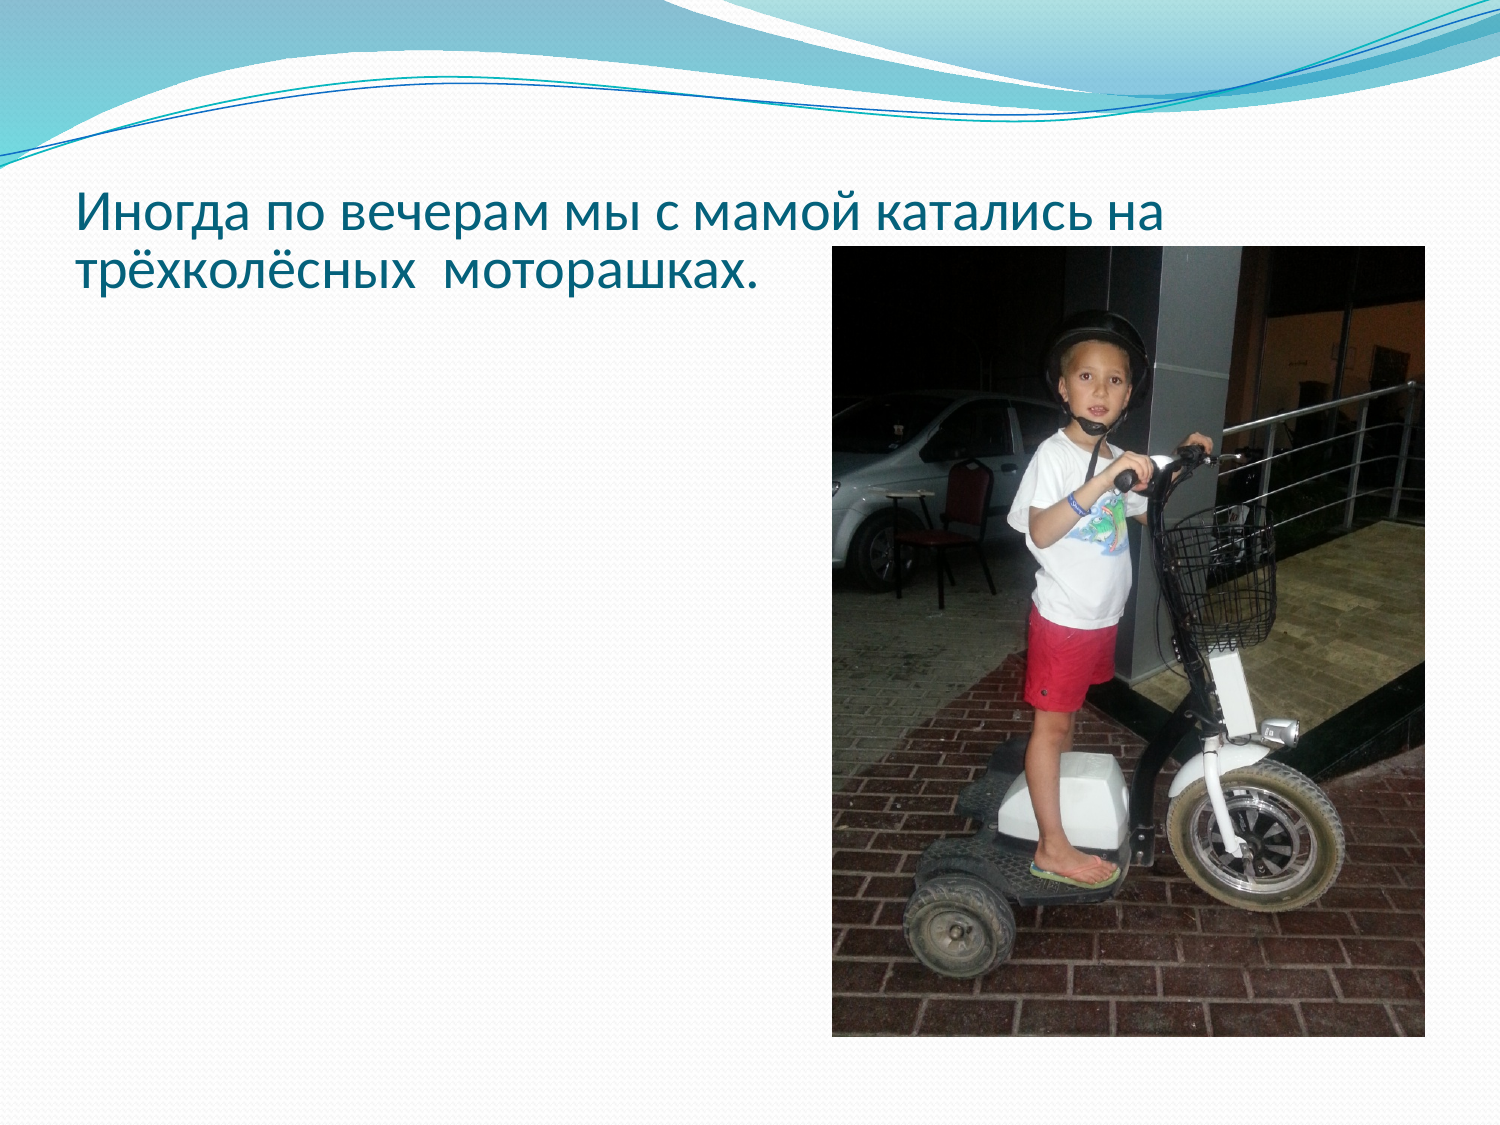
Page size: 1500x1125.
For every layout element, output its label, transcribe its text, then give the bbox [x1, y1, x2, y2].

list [831, 245, 1425, 1037]
title Иногда по вечерам мы с мамой катались на трёхколёсных моторашках. [75, 115, 1425, 303]
